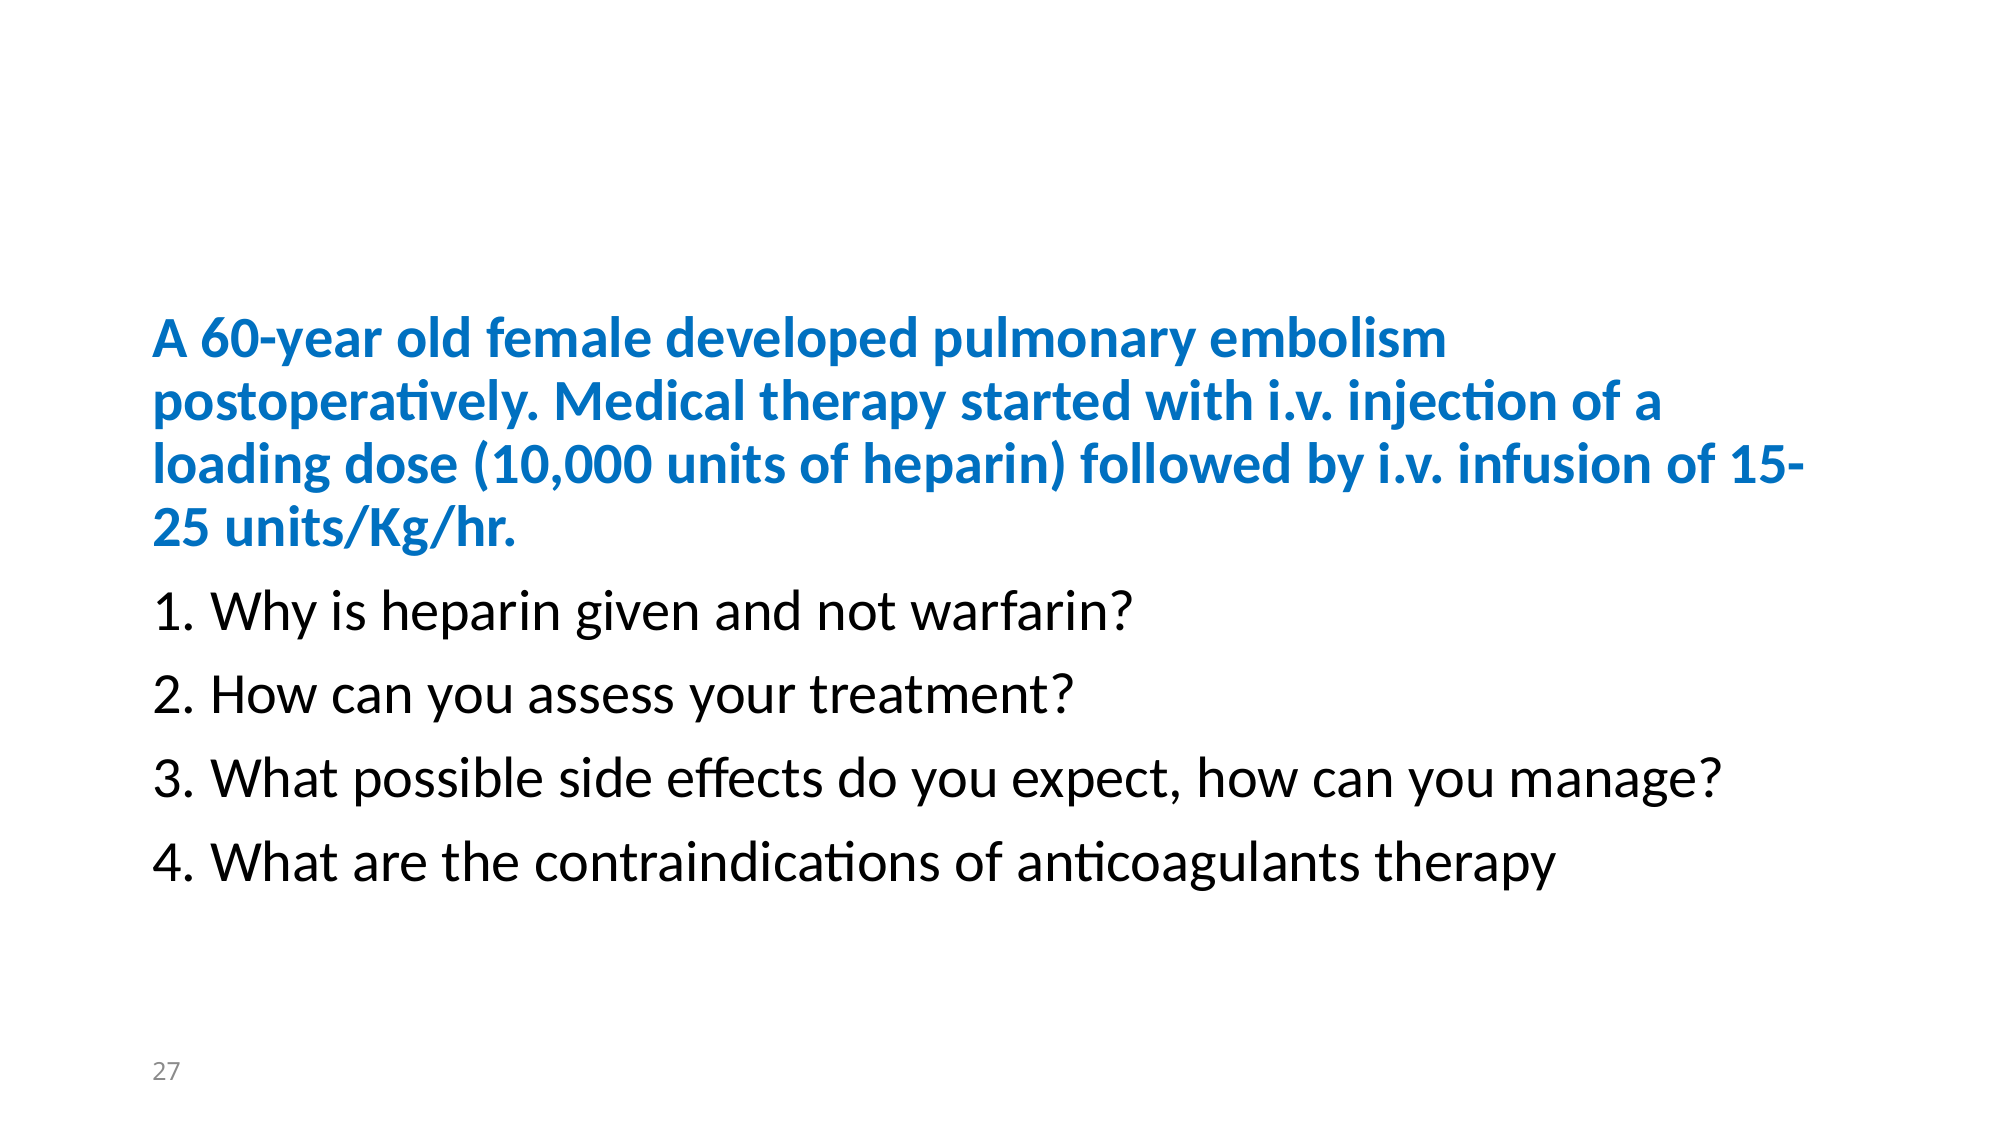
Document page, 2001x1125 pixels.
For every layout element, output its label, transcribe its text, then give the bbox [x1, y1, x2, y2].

slide_number 27 [137, 1042, 588, 1103]
list A 60-year old female developed pulmonary embolism postoperatively. Medical therapy started with i.v. injection of a loading dose (10,000 units of heparin) followed by i.v. infusion of 15-25 units/Kg/hr. 1. Why is heparin given and not warfarin? 2. How can you assess your treatment? 3. What possible side effects do you expect, how can you manage? 4. What are the contraindications of anticoagulants therapy [137, 299, 1863, 1014]
